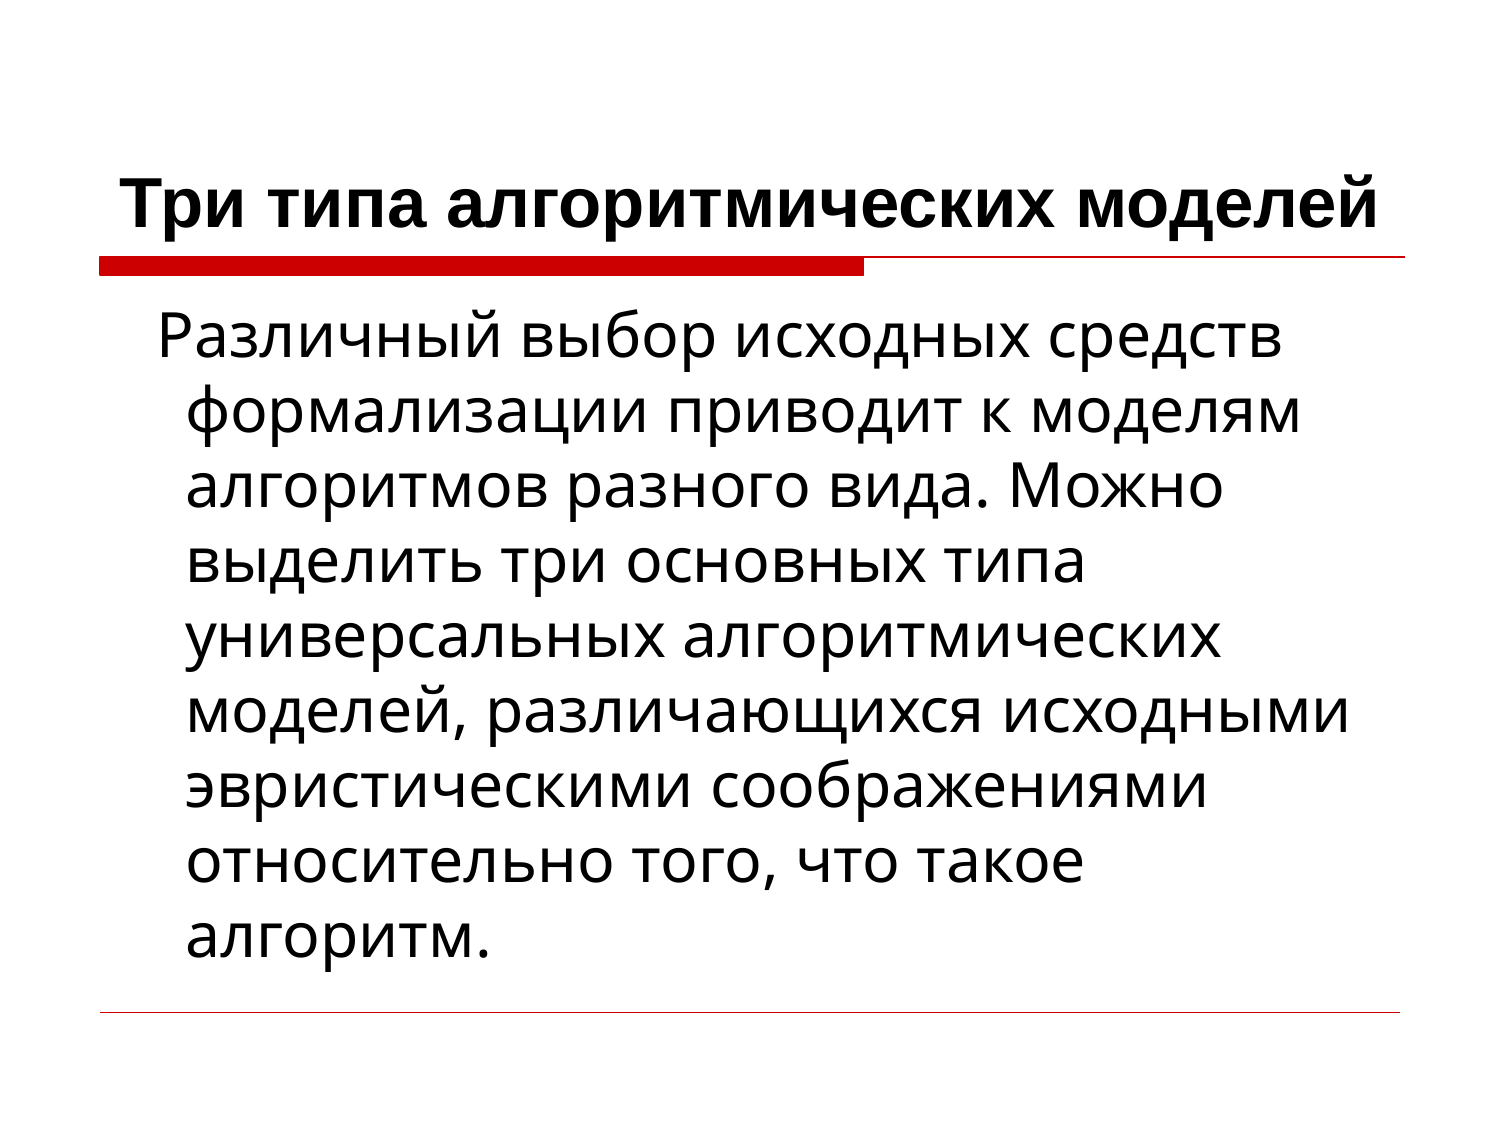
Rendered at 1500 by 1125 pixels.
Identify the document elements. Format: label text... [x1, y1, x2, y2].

list Различный выбор исходных средств формализации приводит к моделям алгоритмов разного вида. Можно выделить три основных типа универсальных алгоритмических моделей, различающихся исходными эвристическими соображениями относительно того, что такое алгоритм. [92, 287, 1406, 988]
title Три типа алгоритмических моделей [94, 50, 1407, 250]
